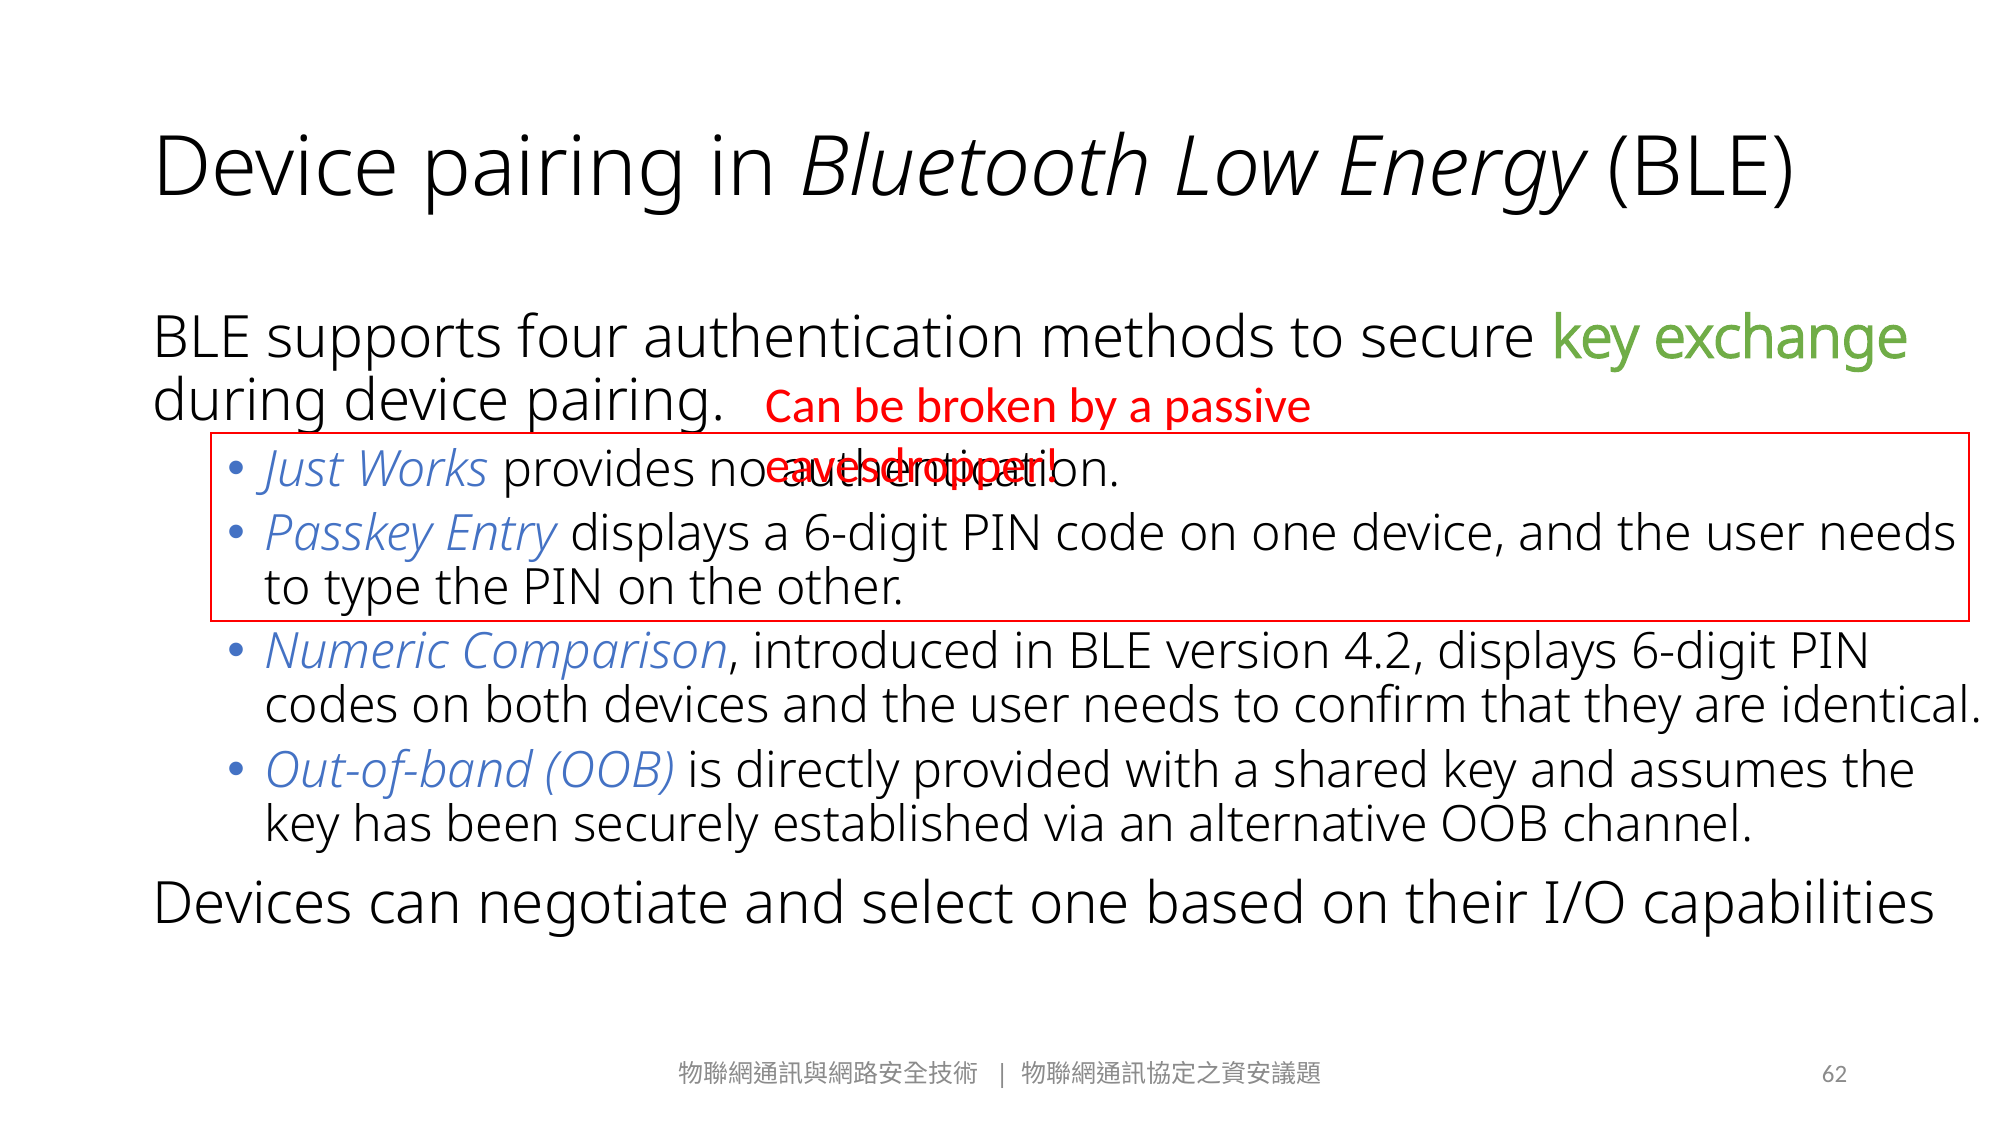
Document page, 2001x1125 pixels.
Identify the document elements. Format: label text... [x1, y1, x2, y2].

text_box Can be broken by a passive eavesdropper! [750, 365, 1622, 501]
list BLE supports four authentication methods to secure key exchange during device pairing. Just Works provides no authentication. Passkey Entry displays a 6-digit PIN code on one device, and the user needs to type the PIN on the other. Numeric Comparison, introduced in BLE version 4.2, displays 6-digit PIN codes on both devices and the user needs to confirm that they are identical. Out-of-band (OOB) is directly provided with a shared key and assumes the key has been securely established via an alternative OOB channel. Devices can negotiate and select one based on their I/O capabilities [137, 299, 2000, 1014]
text_box [210, 432, 1970, 622]
footer 物聯網通訊與網路安全技術 | 物聯網通訊協定之資安議題 [662, 1042, 1338, 1103]
title Device pairing in Bluetooth Low Energy (BLE) [137, 59, 1863, 278]
slide_number 62 [1412, 1042, 1863, 1103]
